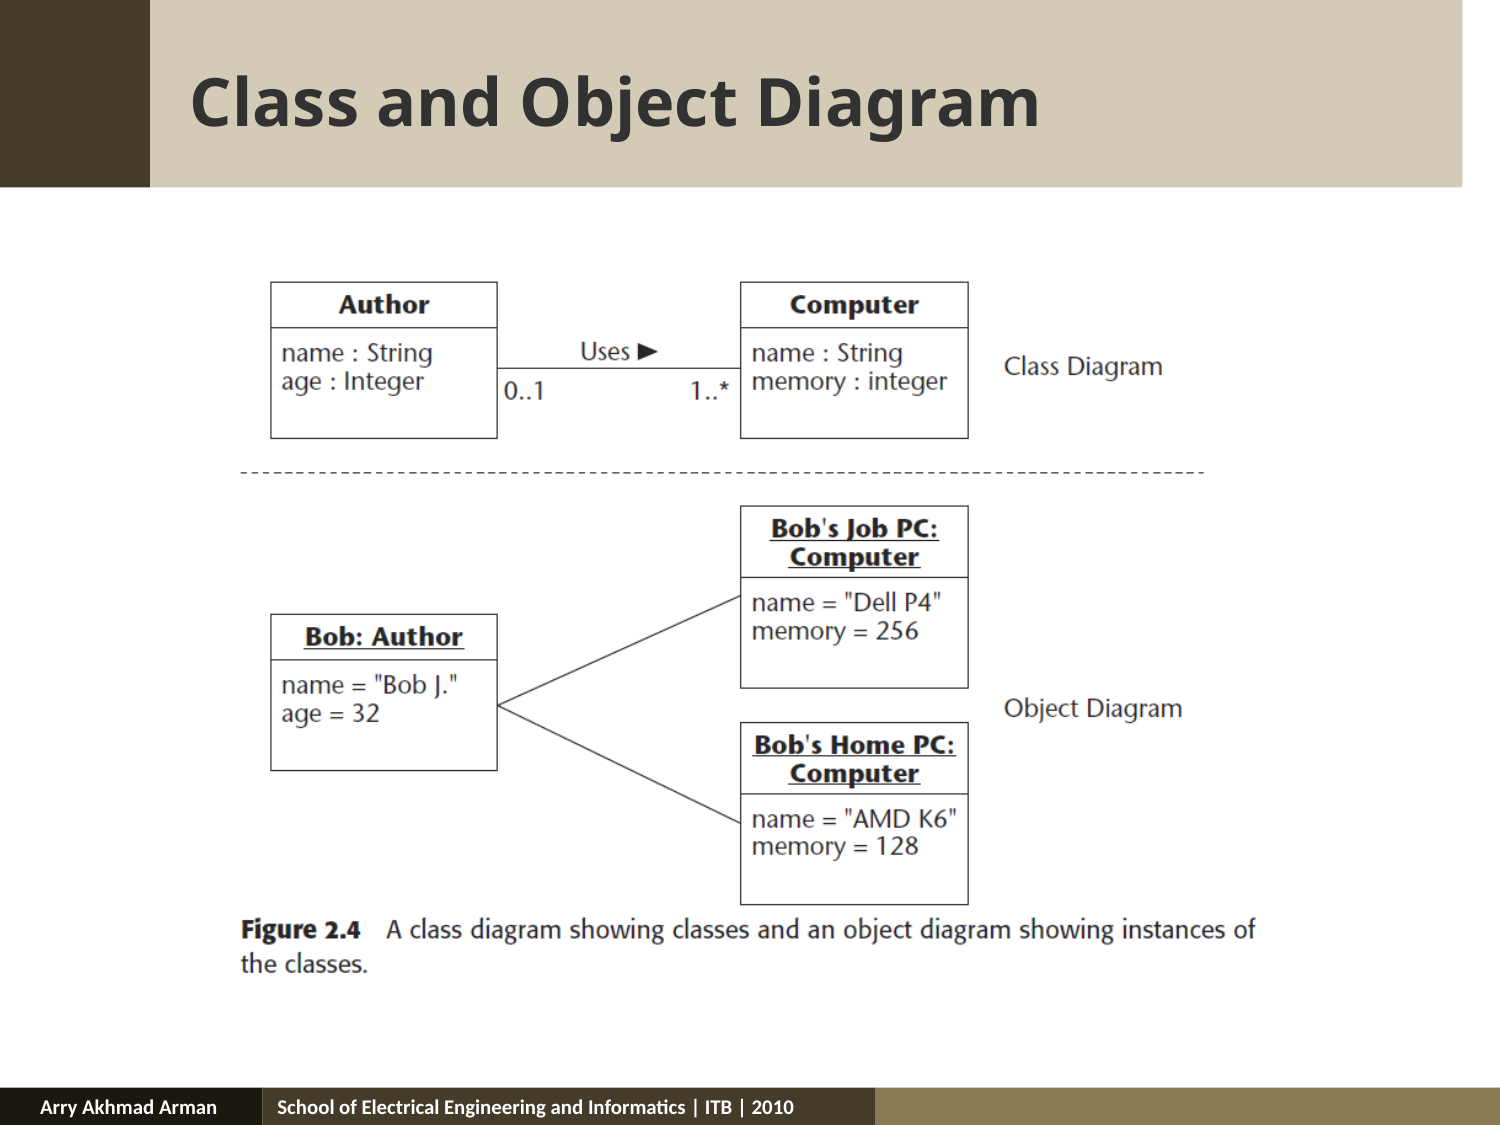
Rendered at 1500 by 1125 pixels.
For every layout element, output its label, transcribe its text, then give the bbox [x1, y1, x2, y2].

title Class and Object Diagram [174, 24, 1426, 176]
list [203, 262, 1296, 1006]
